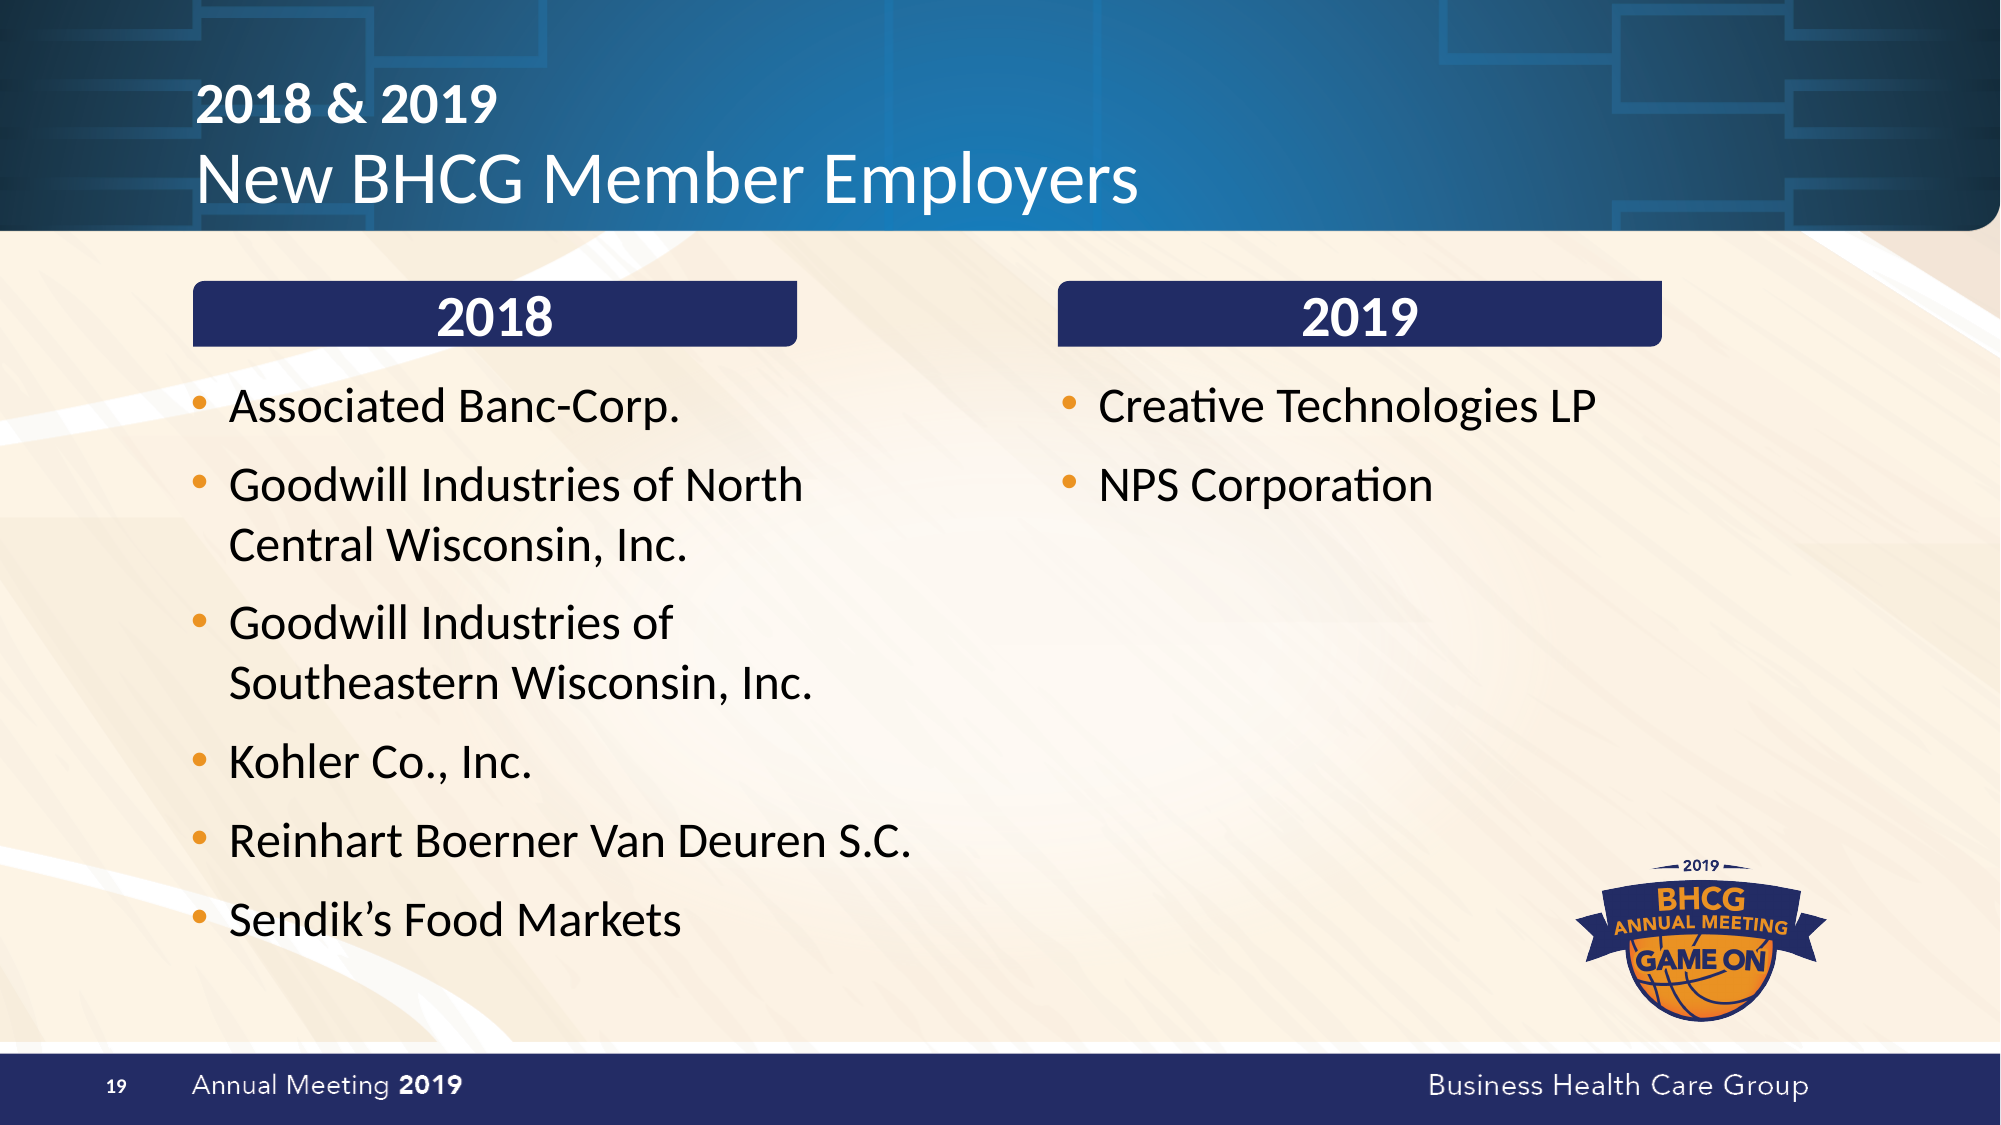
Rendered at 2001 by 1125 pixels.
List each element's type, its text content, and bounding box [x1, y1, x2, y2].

text_box 2019 [1063, 270, 1657, 356]
text_box Creative Technologies LP NPS Corporation [1045, 365, 1699, 1083]
list Associated Banc-Corp. Goodwill Industries of North Central Wisconsin, Inc. Goodwill Industries of Southeastern Wisconsin, Inc. Kohler Co., Inc. Reinhart Boerner Van Deuren S.C. Sendik’s Food Markets [175, 365, 955, 1083]
picture [0, 0, 2001, 1125]
text_box [190, 280, 198, 349]
text_box [1657, 278, 1665, 348]
text_box [1055, 280, 1063, 349]
text_box 2018 [198, 270, 792, 356]
title 2018 & 2019 New BHCG Member Employers [180, 45, 1980, 225]
text_box [792, 278, 800, 348]
slide_number 19 [12, 1055, 142, 1115]
